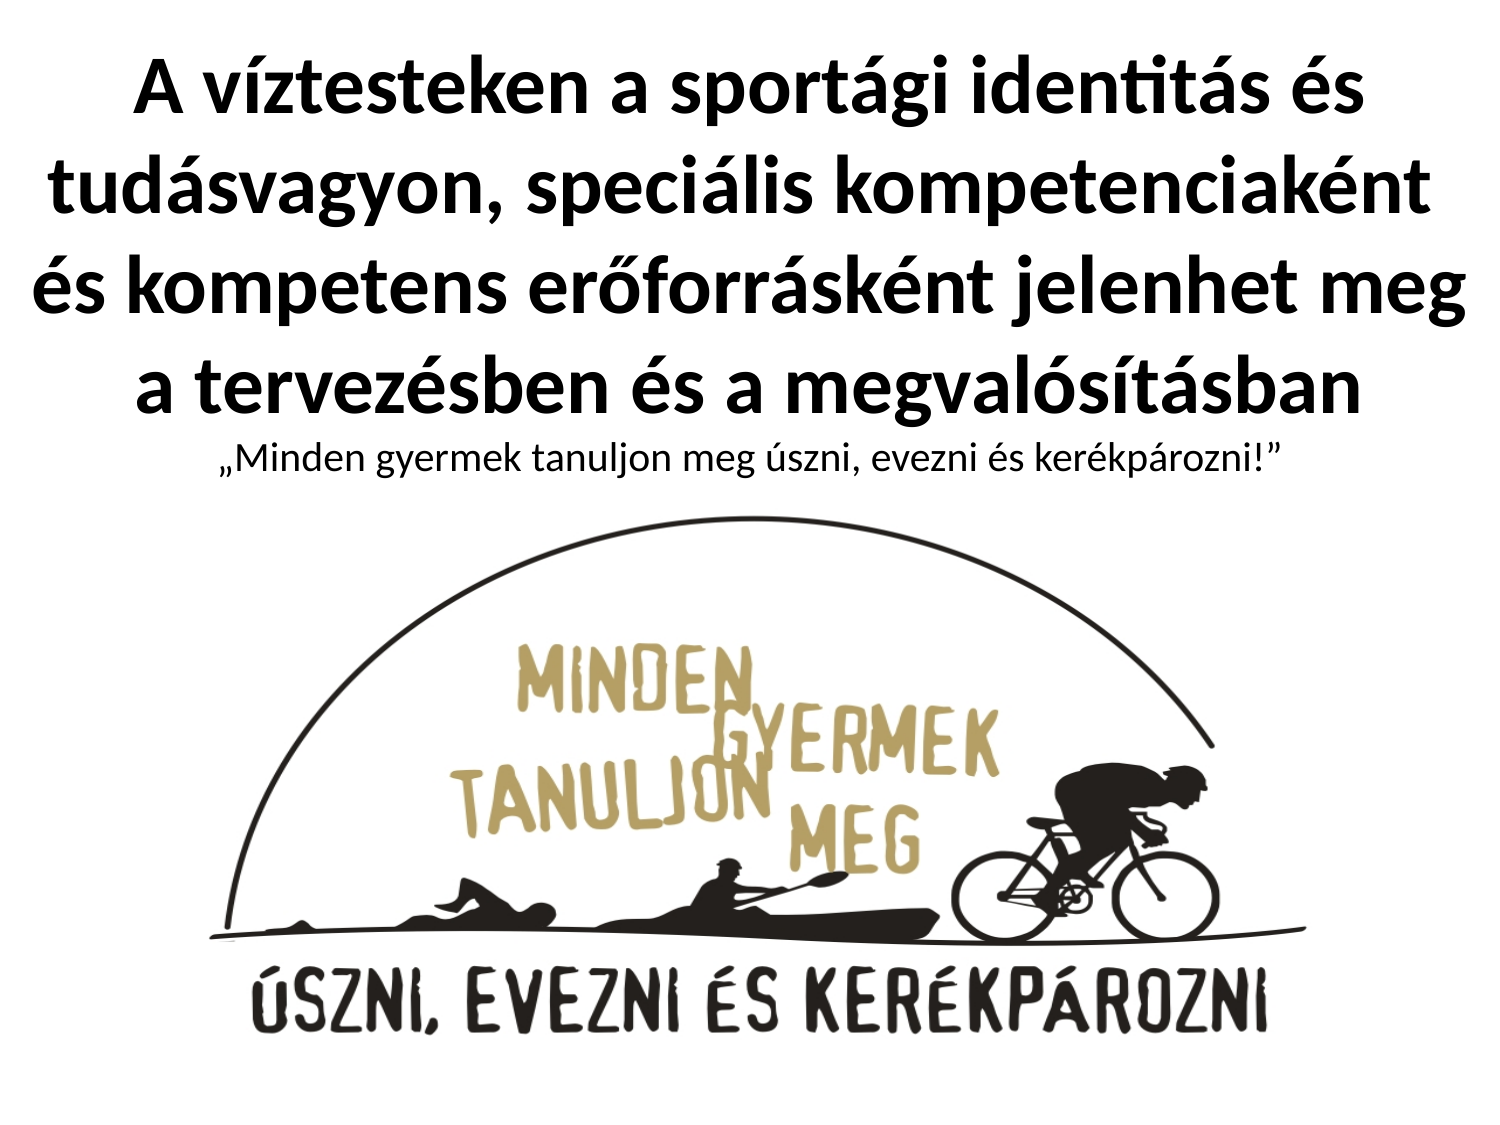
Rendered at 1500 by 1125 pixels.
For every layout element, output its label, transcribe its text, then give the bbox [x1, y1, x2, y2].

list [170, 444, 1341, 1107]
title A víztesteken a sportági identitás és tudásvagyon, speciális kompetenciaként és kompetens erőforrásként jelenhet meg a tervezésben és a megvalósításban „Minden gyermek tanuljon meg úszni, evezni és kerékpározni!” [0, 19, 1500, 492]
